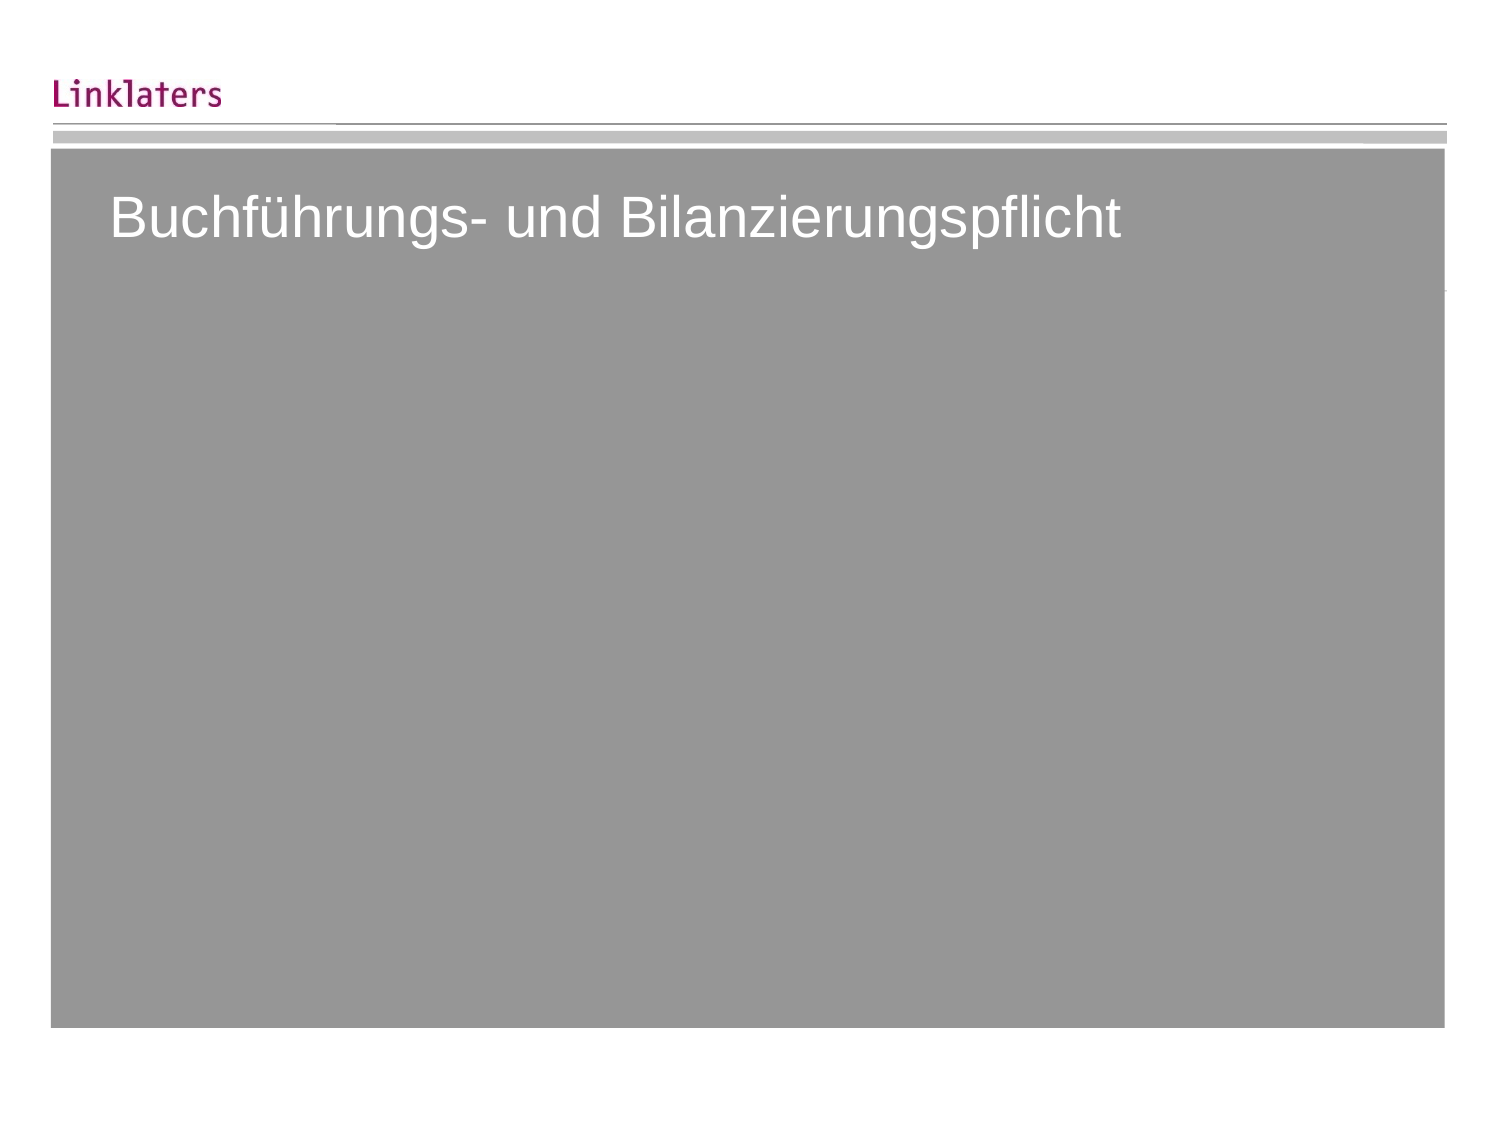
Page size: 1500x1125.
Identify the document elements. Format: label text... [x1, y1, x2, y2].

title Buchführungs- und Bilanzierungspflicht [50, 144, 1444, 285]
picture [54, 79, 221, 107]
text_box [50, 148, 1445, 1028]
